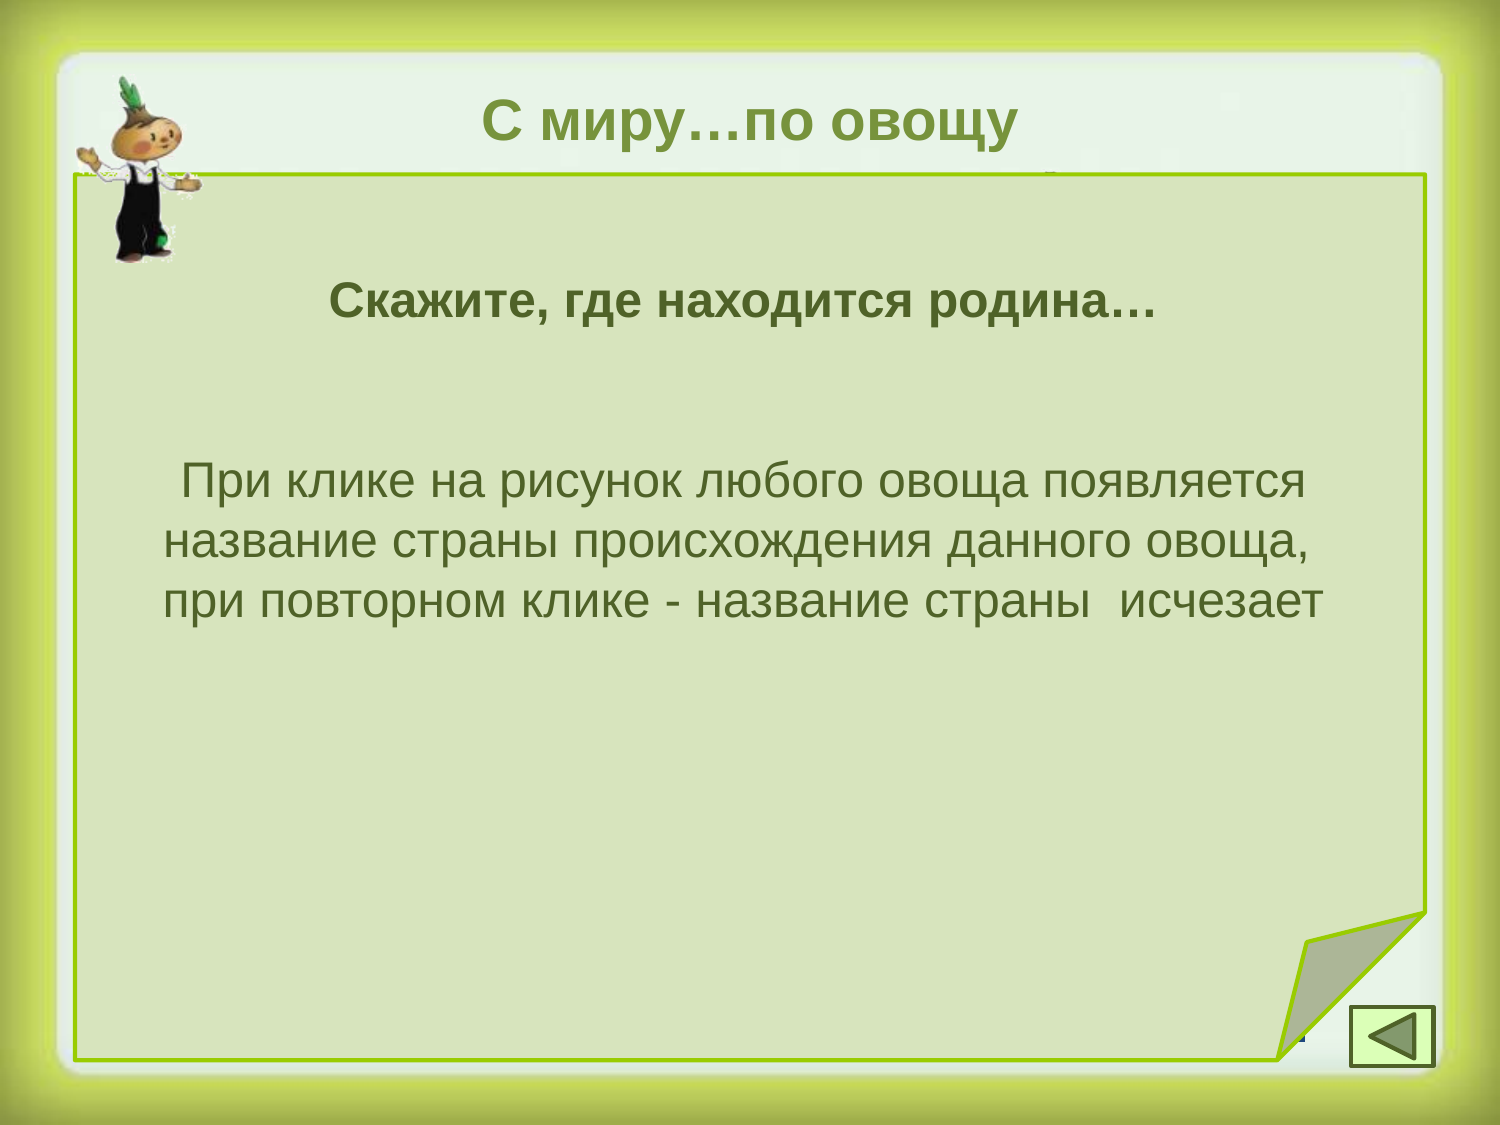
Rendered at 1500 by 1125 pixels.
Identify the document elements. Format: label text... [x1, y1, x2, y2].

text_box [1349, 1005, 1436, 1068]
picture [0, 0, 1500, 1125]
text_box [74, 174, 1426, 1061]
text_box С миру…по овощу [218, 75, 1282, 160]
